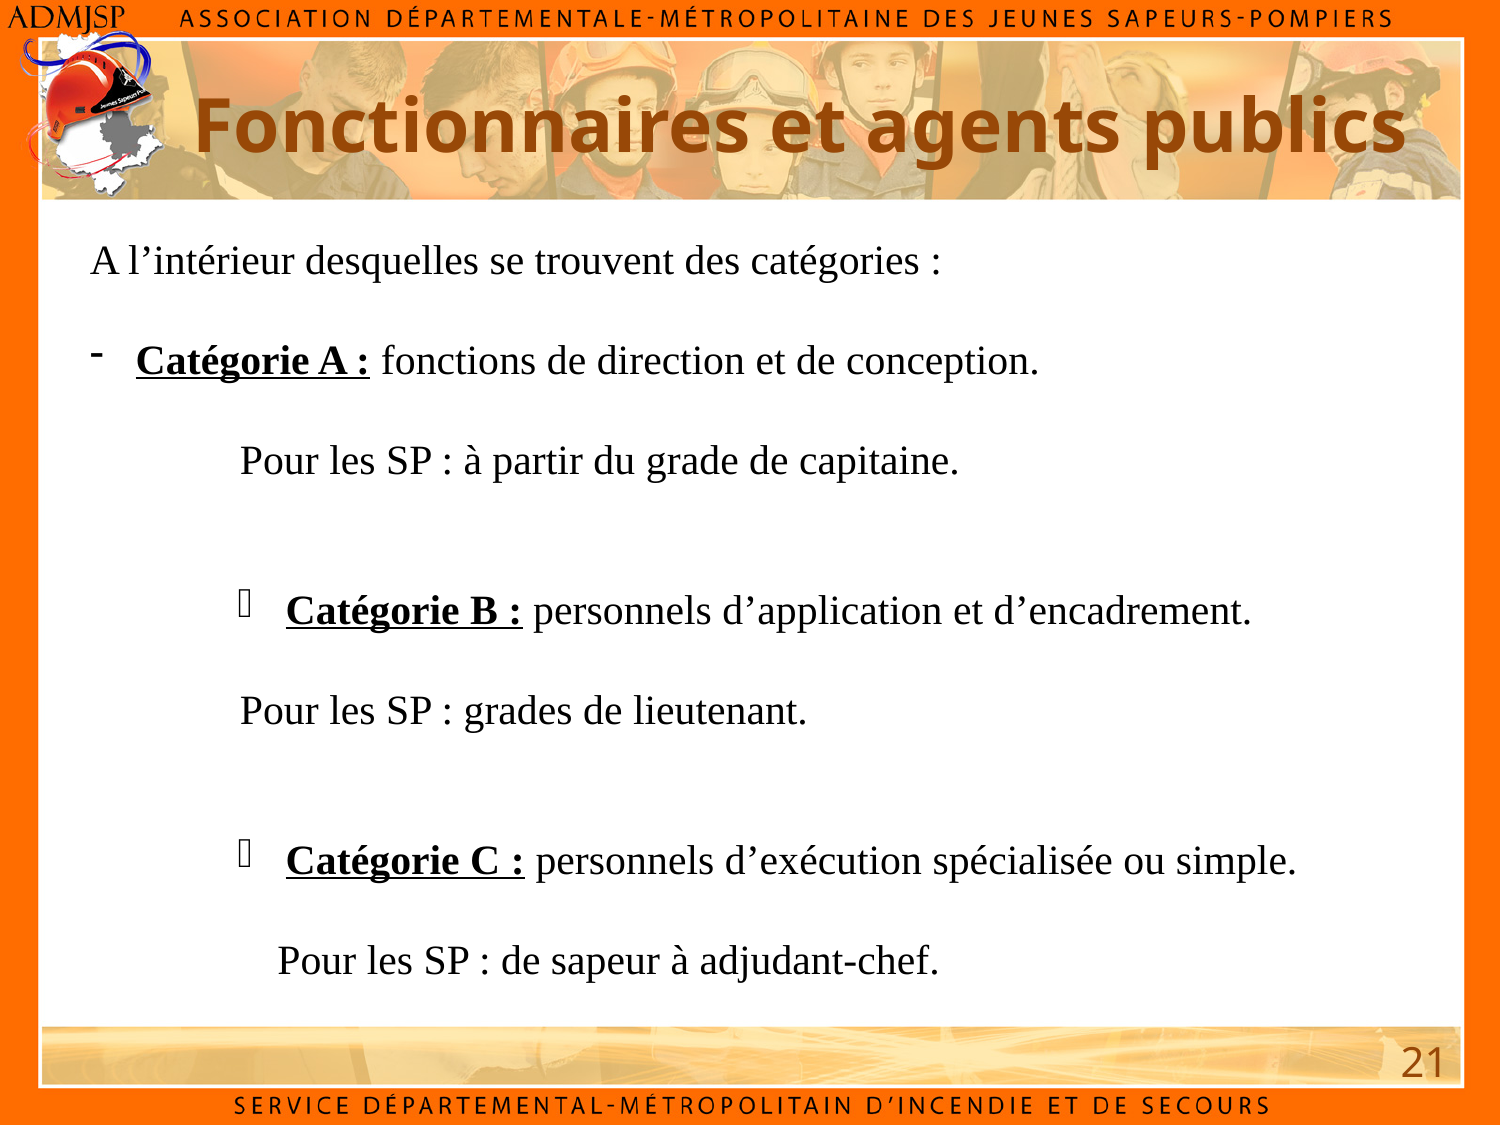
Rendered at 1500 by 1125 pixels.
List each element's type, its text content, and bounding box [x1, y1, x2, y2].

picture [0, 0, 1500, 1125]
text_box A l’intérieur desquelles se trouvent des catégories : Catégorie A : fonctions de direction et de conception. Pour les SP : à partir du grade de capitaine. Catégorie B : personnels d’application et d’encadrement. Pour les SP : grades de lieutenant. Catégorie C : personnels d’exécution spécialisée ou simple. Pour les SP : de sapeur à adjudant-chef. [74, 224, 1413, 991]
text_box 21 [1113, 1034, 1464, 1095]
title Fonctionnaires et agents publics [147, 45, 1454, 200]
